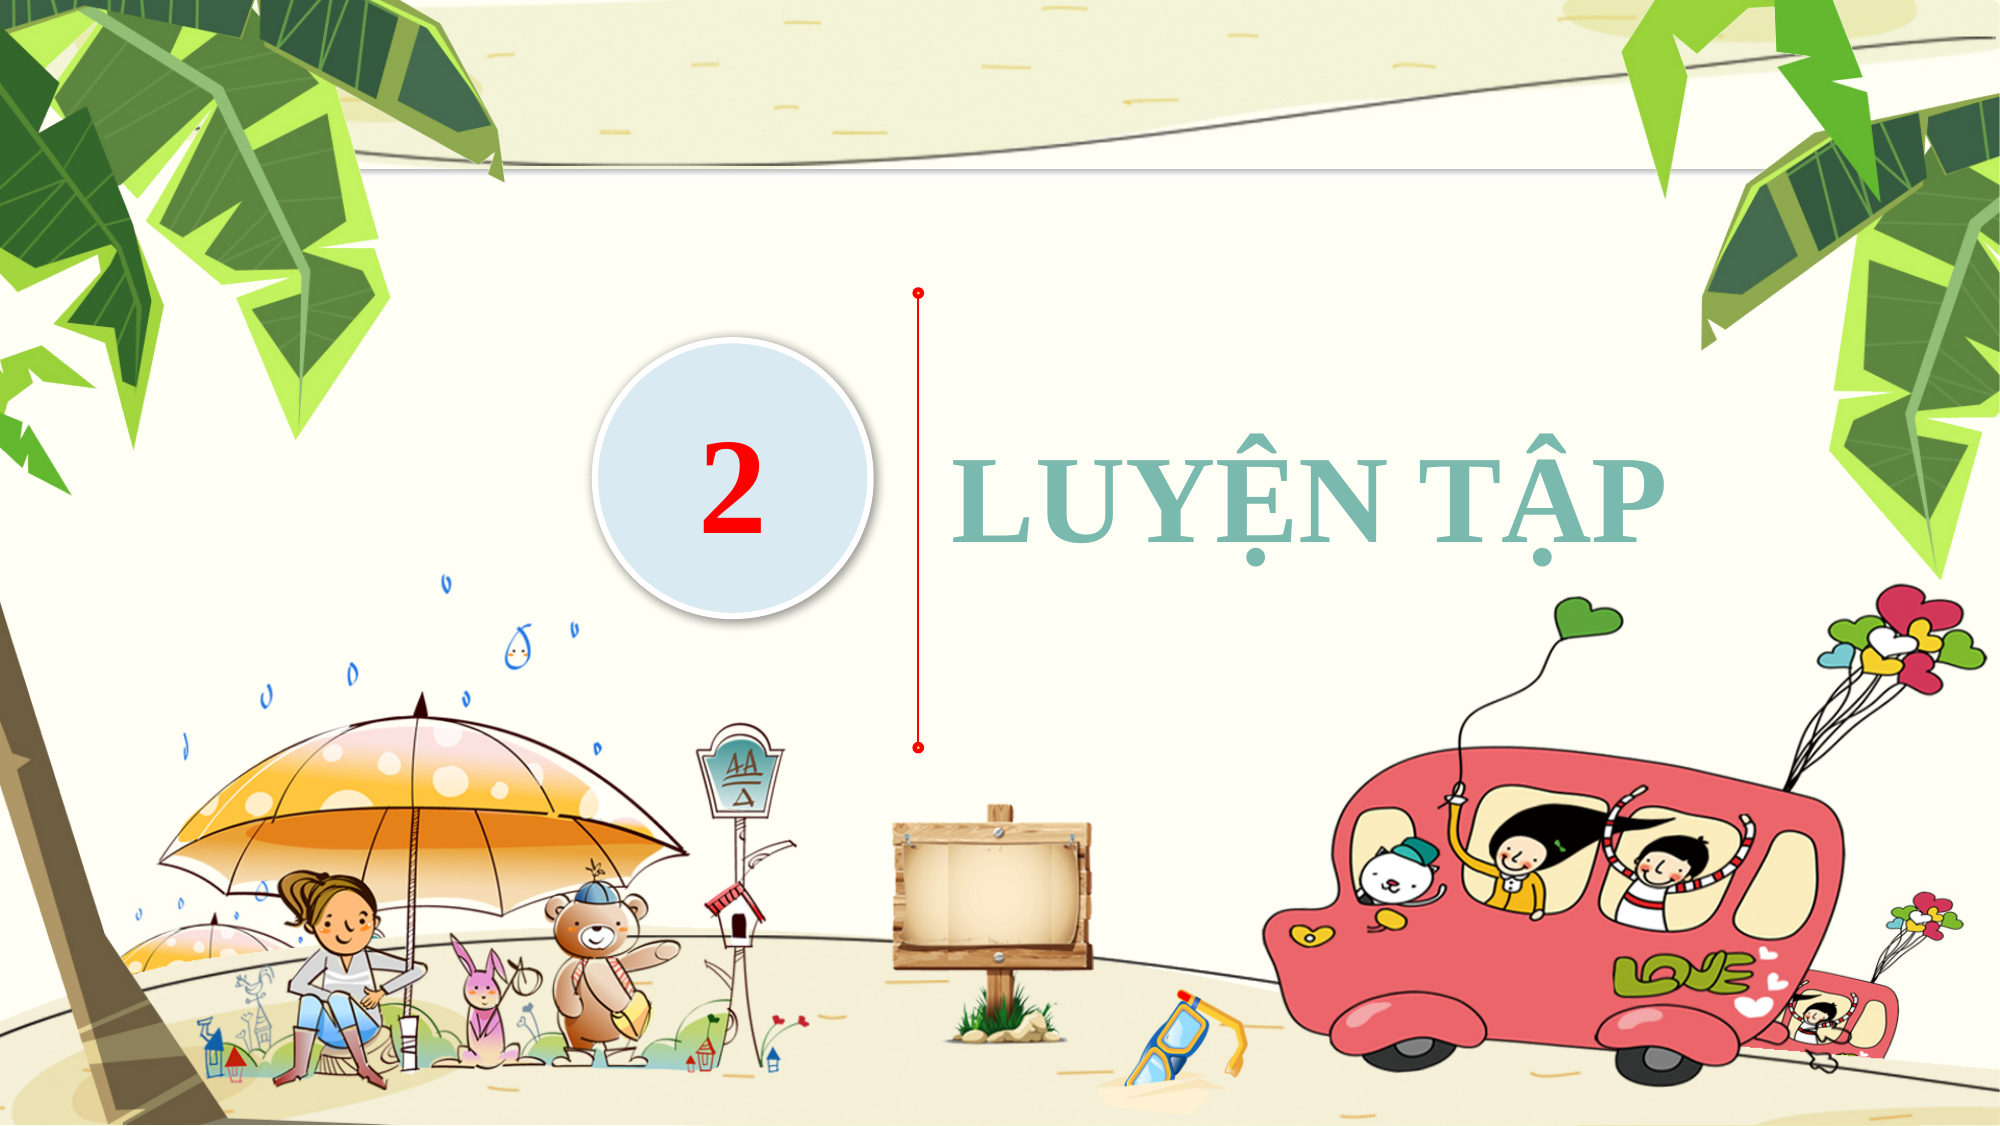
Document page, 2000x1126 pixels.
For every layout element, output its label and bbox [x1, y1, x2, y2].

text_box [686, 516, 1150, 525]
picture [0, 0, 2000, 1126]
